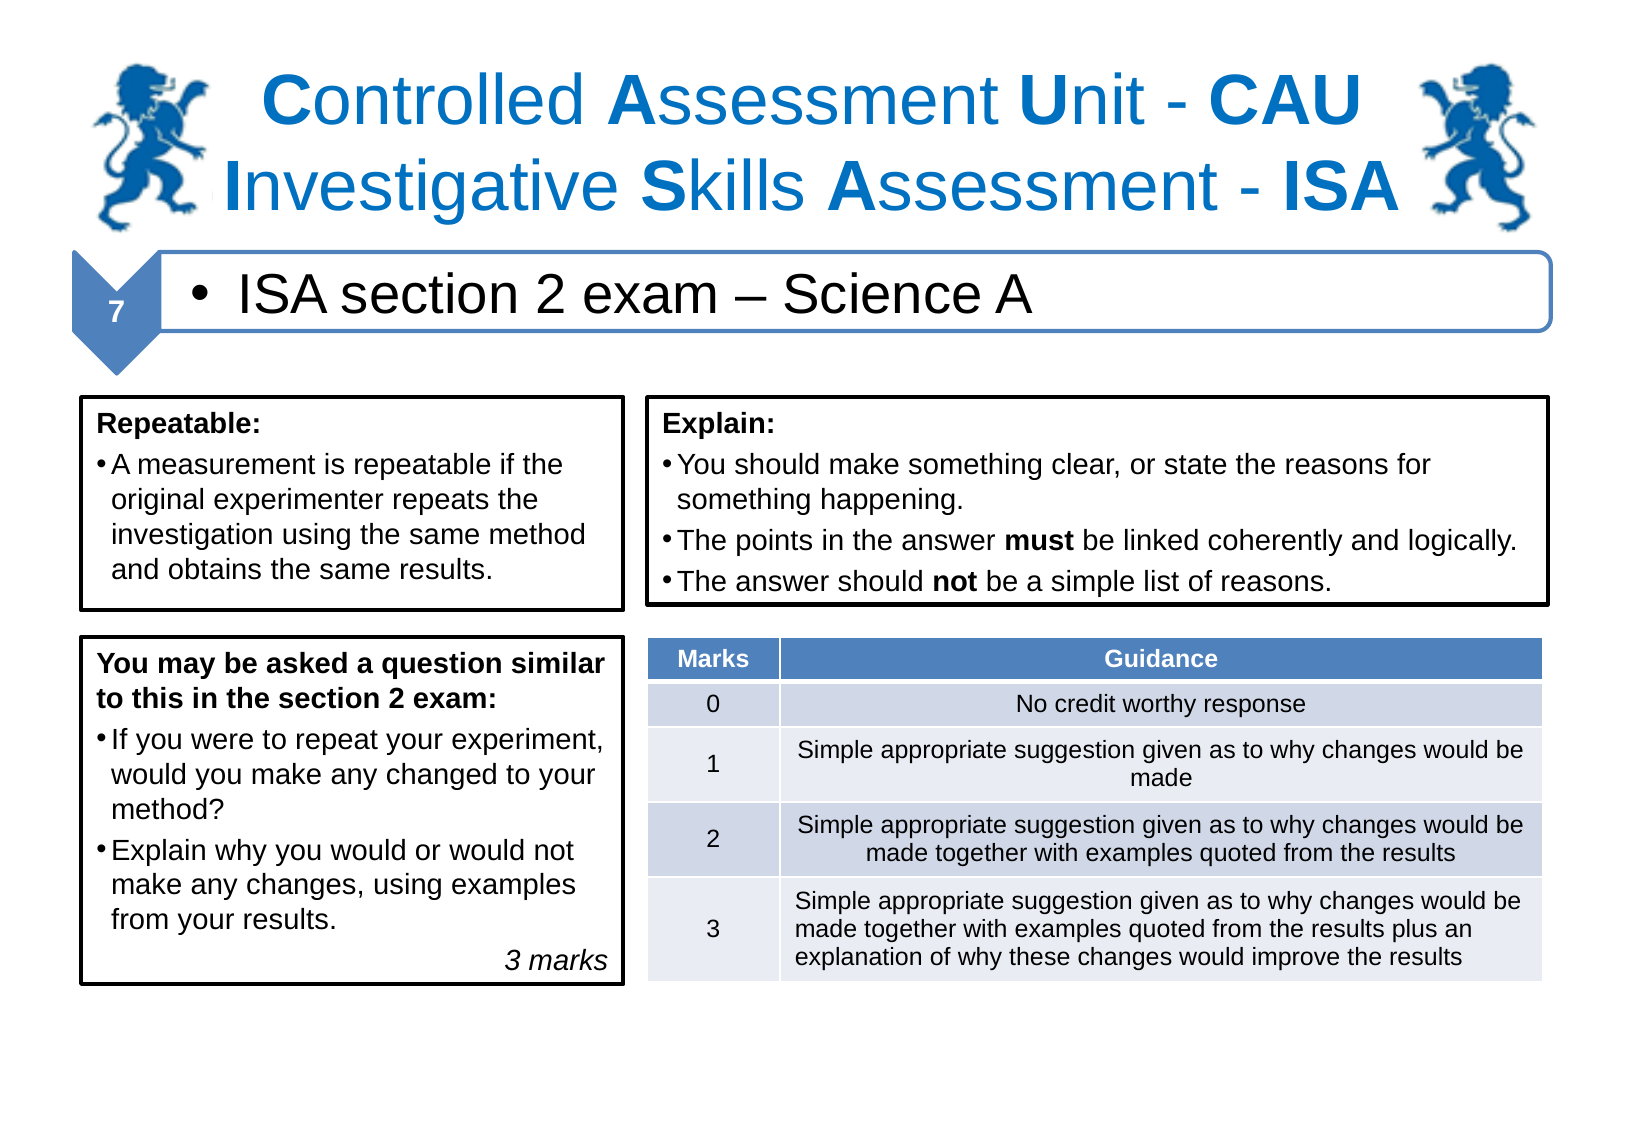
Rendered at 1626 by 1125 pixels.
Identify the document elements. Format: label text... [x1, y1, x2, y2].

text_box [73, 251, 160, 374]
text_box Explain: You should make something clear, or state the reasons for something happening. The points in the answer must be linked coherently and logically. The answer should not be a simple list of reasons. [645, 395, 1550, 607]
table_cell 1 [648, 728, 779, 801]
table_header Guidance [781, 638, 1542, 679]
text_box Repeatable: A measurement is repeatable if the original experimenter repeats the investigation using the same method and obtains the same results. [79, 395, 625, 612]
picture [58, 58, 213, 237]
table_cell Simple appropriate suggestion given as to why changes would be made together with examples quoted from the results [781, 803, 1542, 876]
table_cell 3 [648, 878, 779, 981]
picture [1416, 58, 1572, 237]
table_cell Simple appropriate suggestion given as to why changes would be made [781, 728, 1542, 801]
table_cell Simple appropriate suggestion given as to why changes would be made together with examples quoted from the results plus an explanation of why these changes would improve the results [781, 878, 1542, 981]
table_cell No credit worthy response [781, 684, 1542, 726]
table_cell 2 [648, 803, 779, 876]
table_header Marks [648, 638, 779, 679]
table_cell 0 [648, 684, 779, 726]
title Controlled Assessment Unit - CAU Investigative Skills Assessment - ISA [81, 45, 1544, 233]
text_box You may be asked a question similar to this in the section 2 exam: If you were to repeat your experiment, would you make any changed to your method? Explain why you would or would not make any changes, using examples from your results. 3 marks [79, 635, 625, 986]
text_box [159, 251, 1551, 332]
